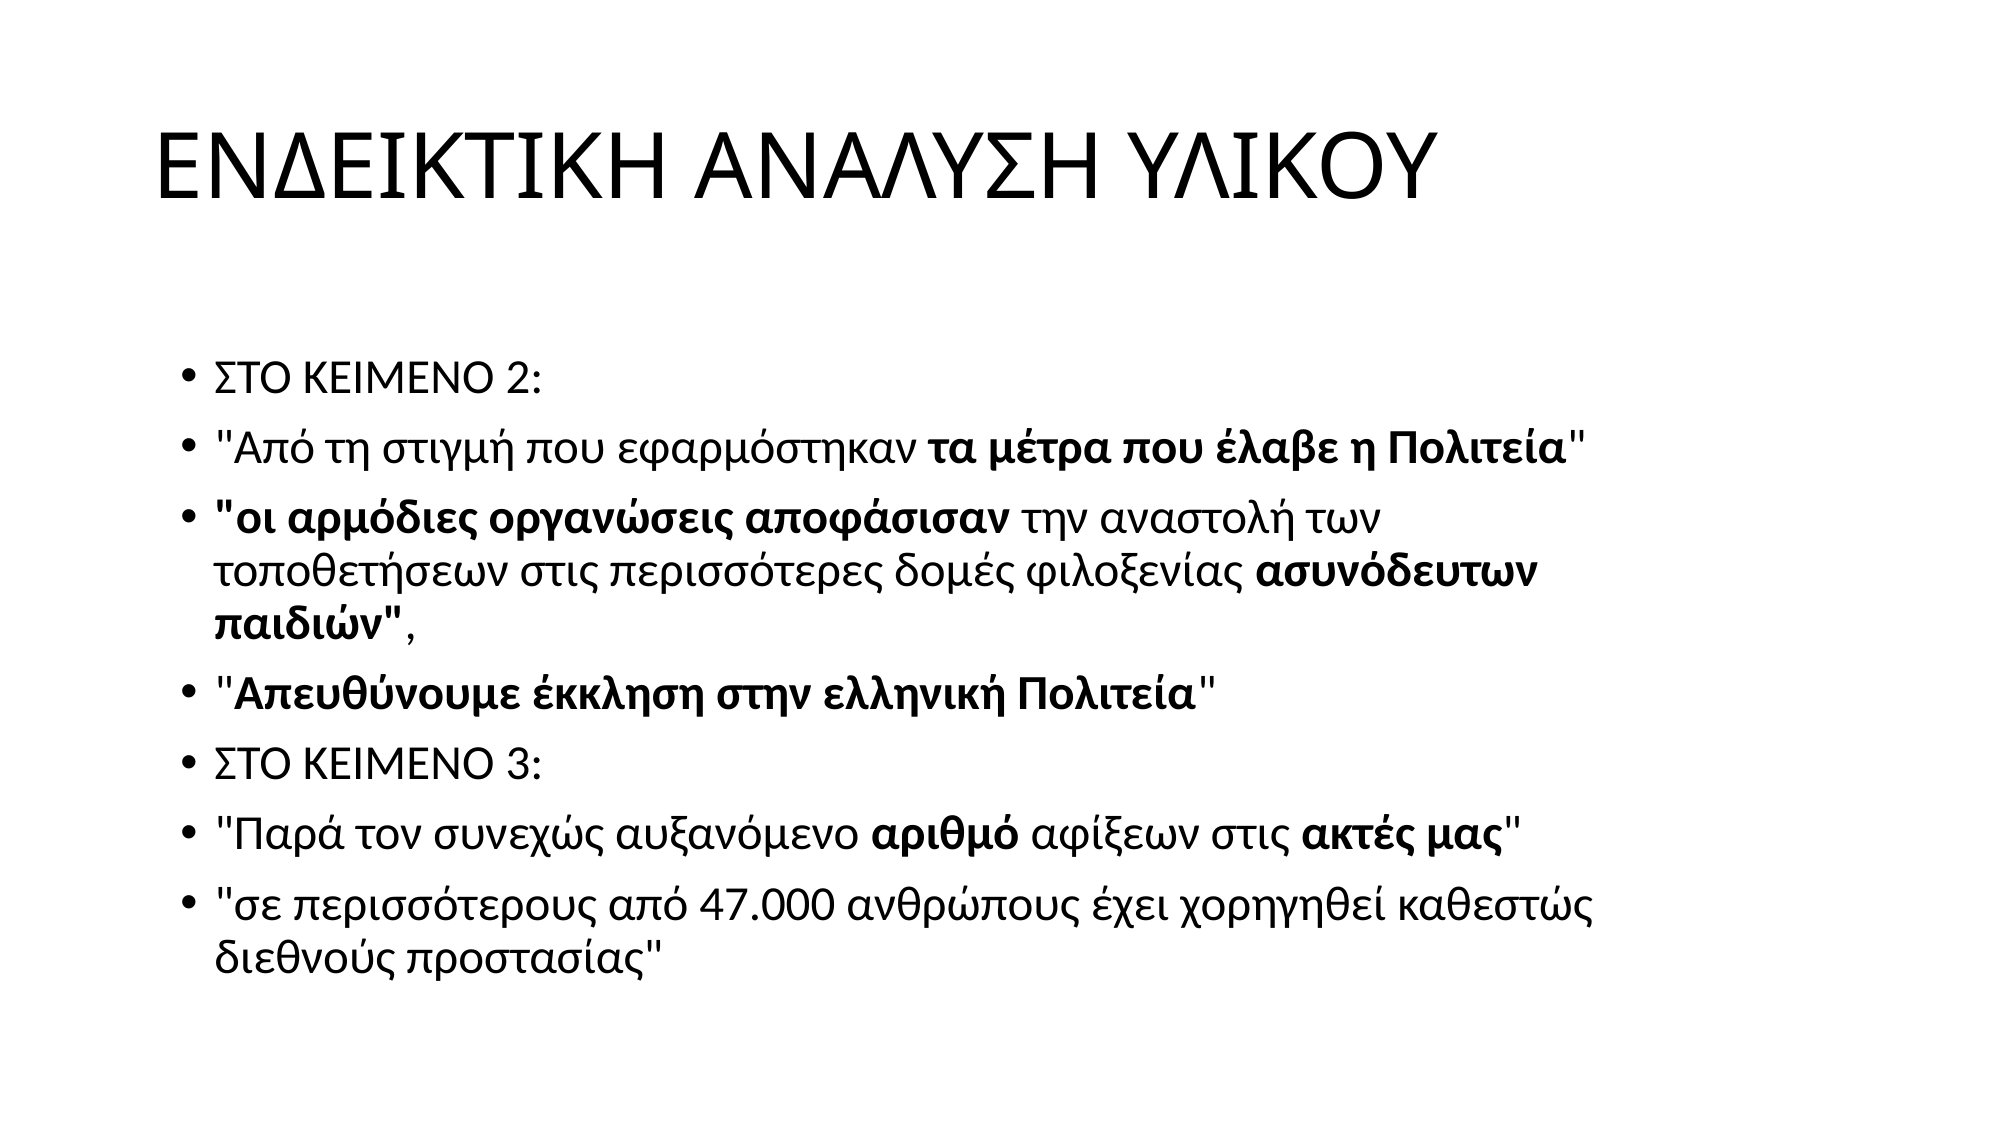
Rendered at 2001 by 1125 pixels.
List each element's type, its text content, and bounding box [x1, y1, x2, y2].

list ΣΤΟ ΚΕΙΜΕΝΟ 2: "Από τη στιγμή που εφαρμόστηκαν τα μέτρα που έλαβε η Πολιτεία" "οι αρμόδιες οργανώσεις αποφάσισαν την αναστολή των τοποθετήσεων στις περισσότερες δομές φιλοξενίας ασυνόδευτων παιδιών", "Απευθύνουμε έκκληση στην ελληνική Πολιτεία" ΣΤΟ ΚΕΙΜΕΝΟ 3: "Παρά τον συνεχώς αυξανόμενο αριθμό αφίξεων στις ακτές μας" "σε περισσότερους από 47.000 ανθρώπους έχει χορηγηθεί καθεστώς διεθνούς προστασίας" [165, 343, 1695, 998]
title ΕΝΔΕΙΚΤΙΚΗ ΑΝΑΛΥΣΗ ΥΛΙΚΟΥ [137, 59, 1863, 278]
